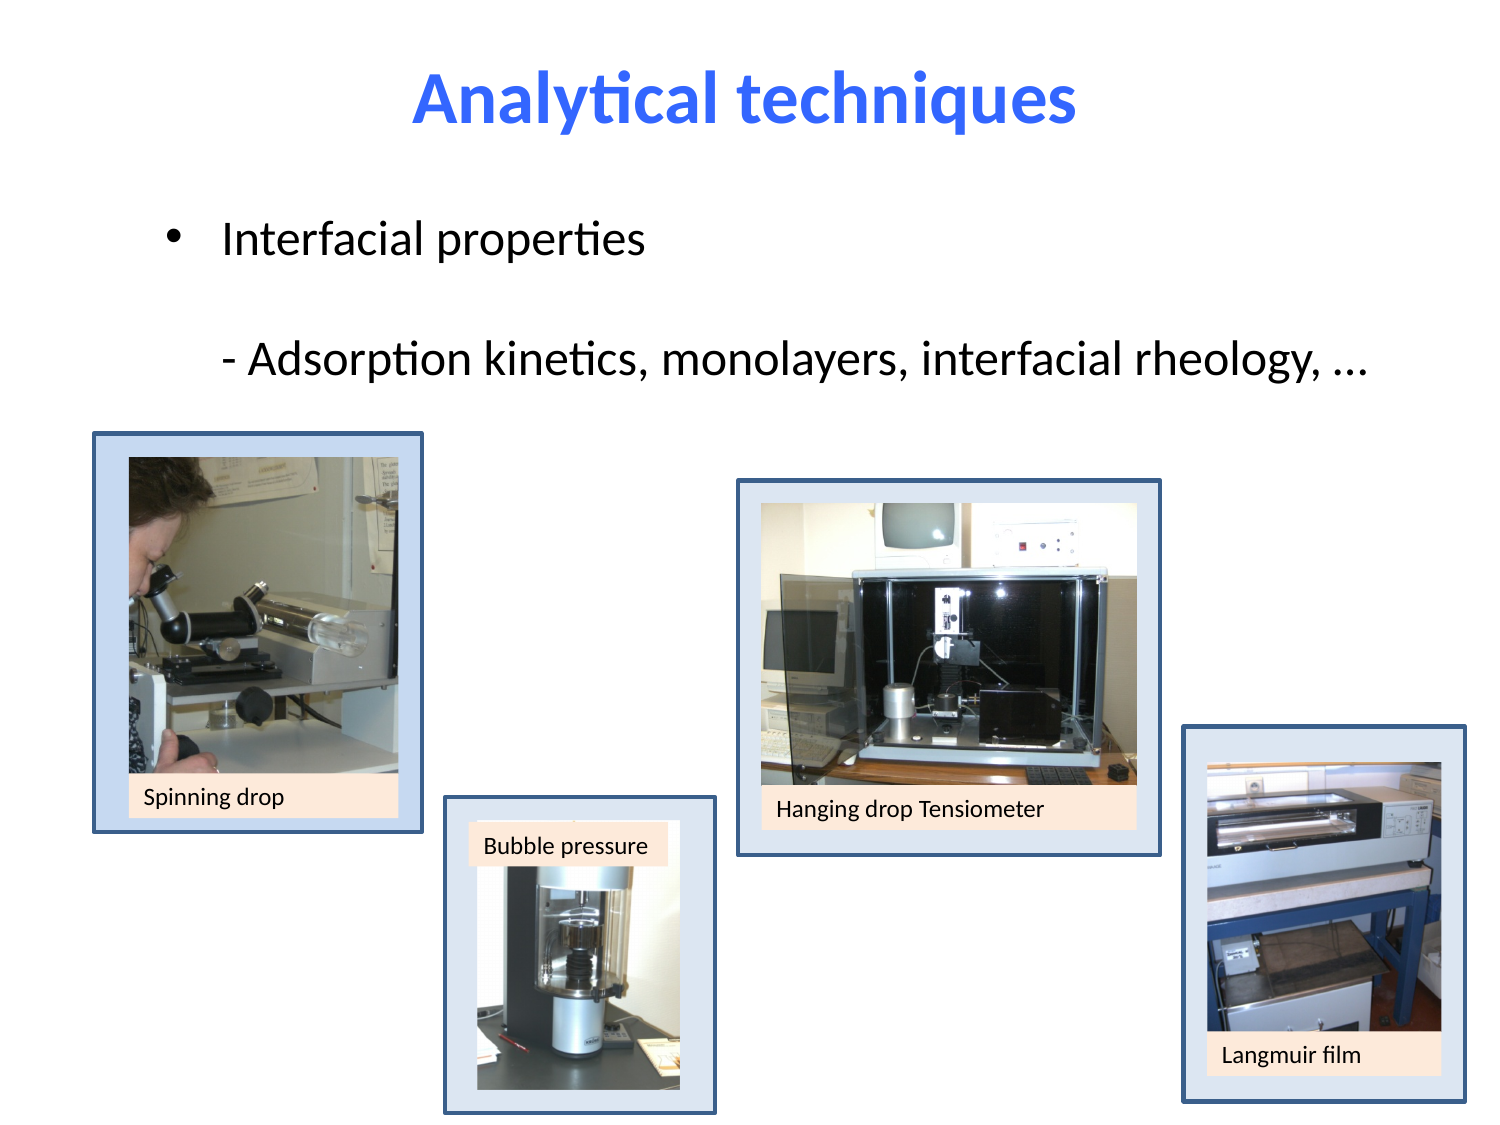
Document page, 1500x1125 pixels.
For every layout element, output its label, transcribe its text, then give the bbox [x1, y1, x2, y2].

text_box Langmuir film [1207, 1031, 1442, 1076]
text_box Bubble pressure [468, 821, 668, 852]
picture [128, 456, 399, 774]
picture [443, 821, 714, 1090]
list Interfacial properties - Adsorption kinetics, monolayers, interfacial rheology, … [150, 198, 1500, 1007]
text_box Hanging drop Tensiometer [761, 792, 1137, 830]
picture [1189, 762, 1459, 1031]
text_box Spinning drop [128, 780, 399, 819]
picture [761, 503, 1137, 786]
text_box [443, 1060, 717, 1115]
text_box [92, 431, 150, 834]
text_box [1181, 1007, 1467, 1104]
title Analytical techniques [70, 0, 1421, 188]
